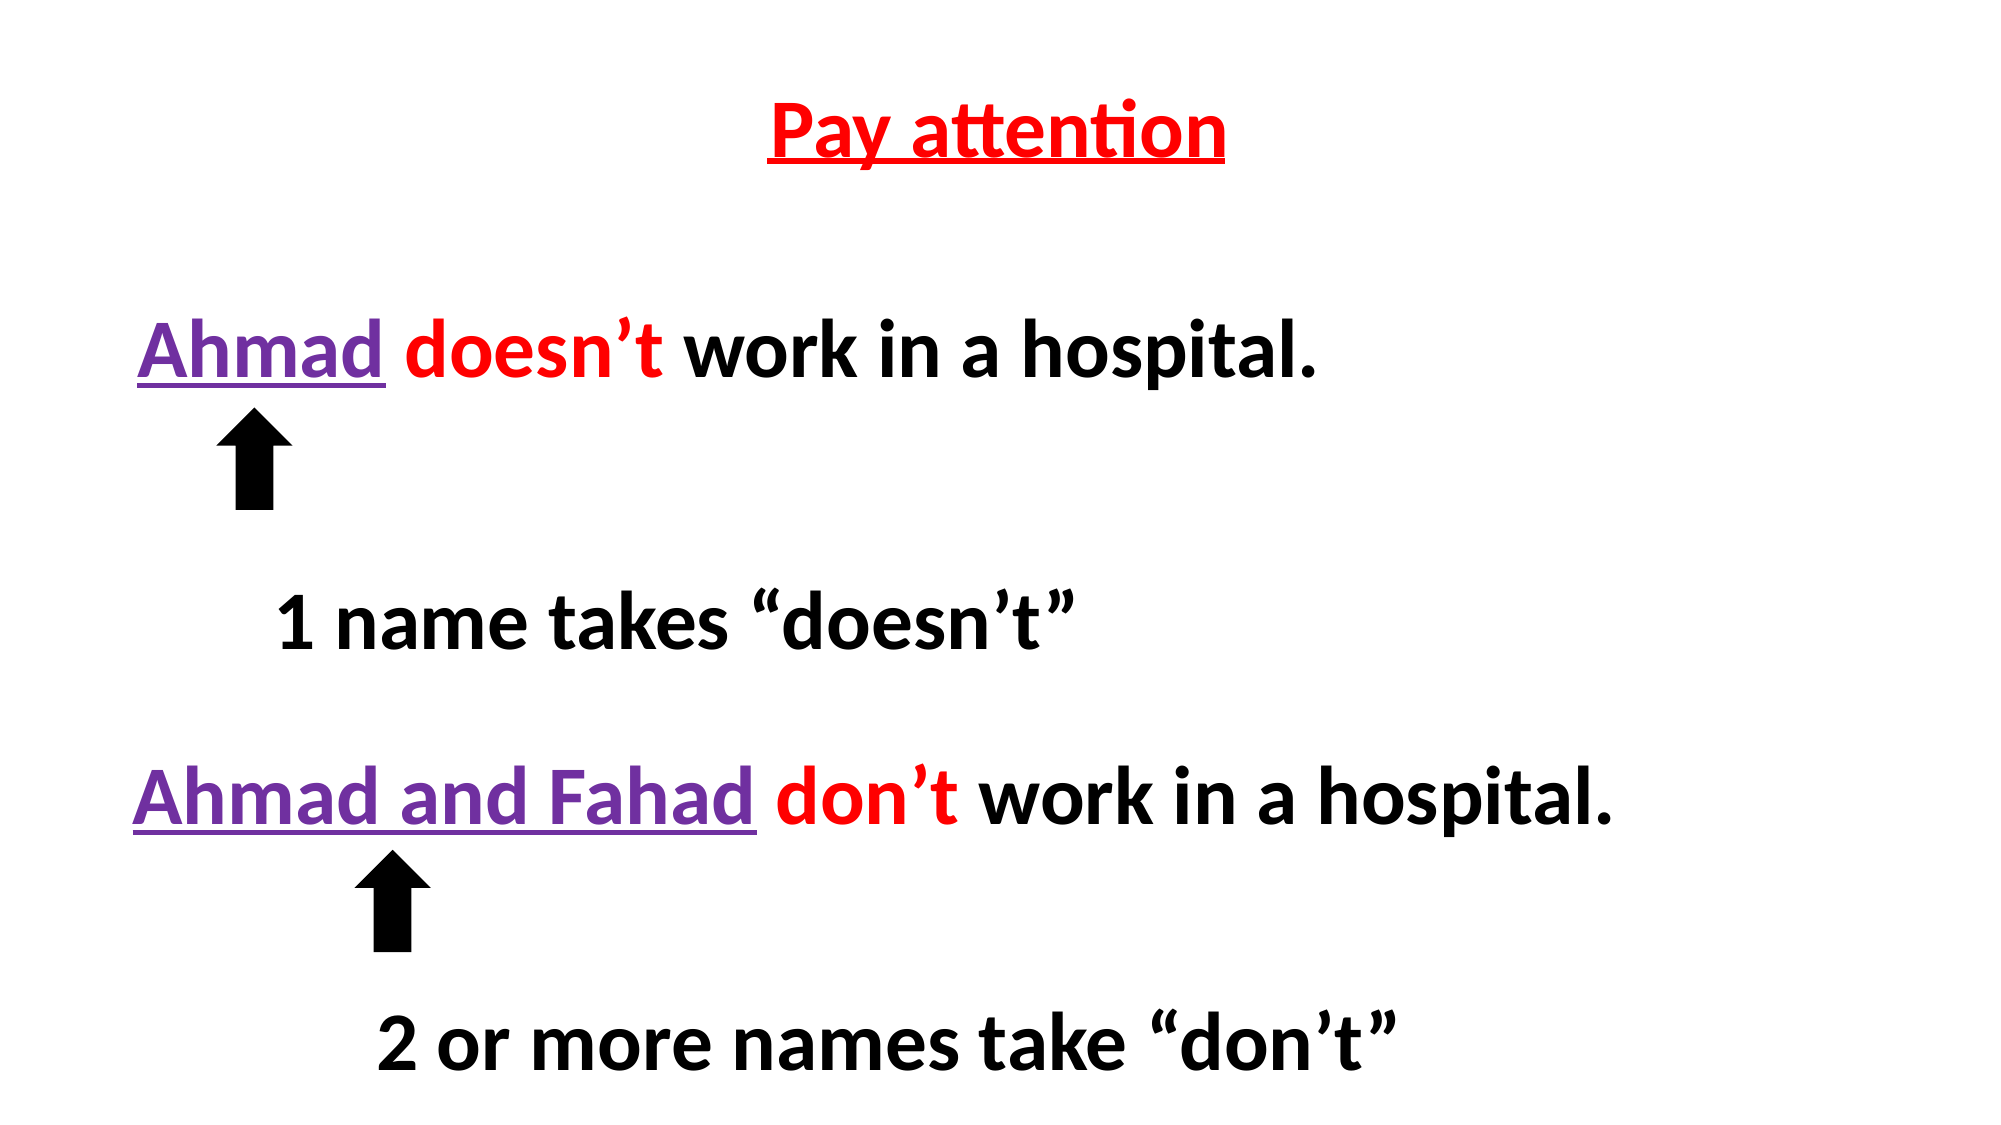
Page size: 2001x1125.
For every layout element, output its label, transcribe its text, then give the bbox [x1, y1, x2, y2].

text_box 1 name takes “doesn’t” [165, 508, 1189, 674]
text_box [625, 16, 1375, 168]
text_box Ahmad and Fahad don’t work in a hospital. [105, 683, 1643, 849]
text_box Ahmad doesn’t work in a hospital. [83, 236, 1375, 402]
text_box [354, 849, 431, 953]
text_box 2 or more names take “don’t” [136, 929, 1643, 1095]
text_box [216, 407, 293, 508]
